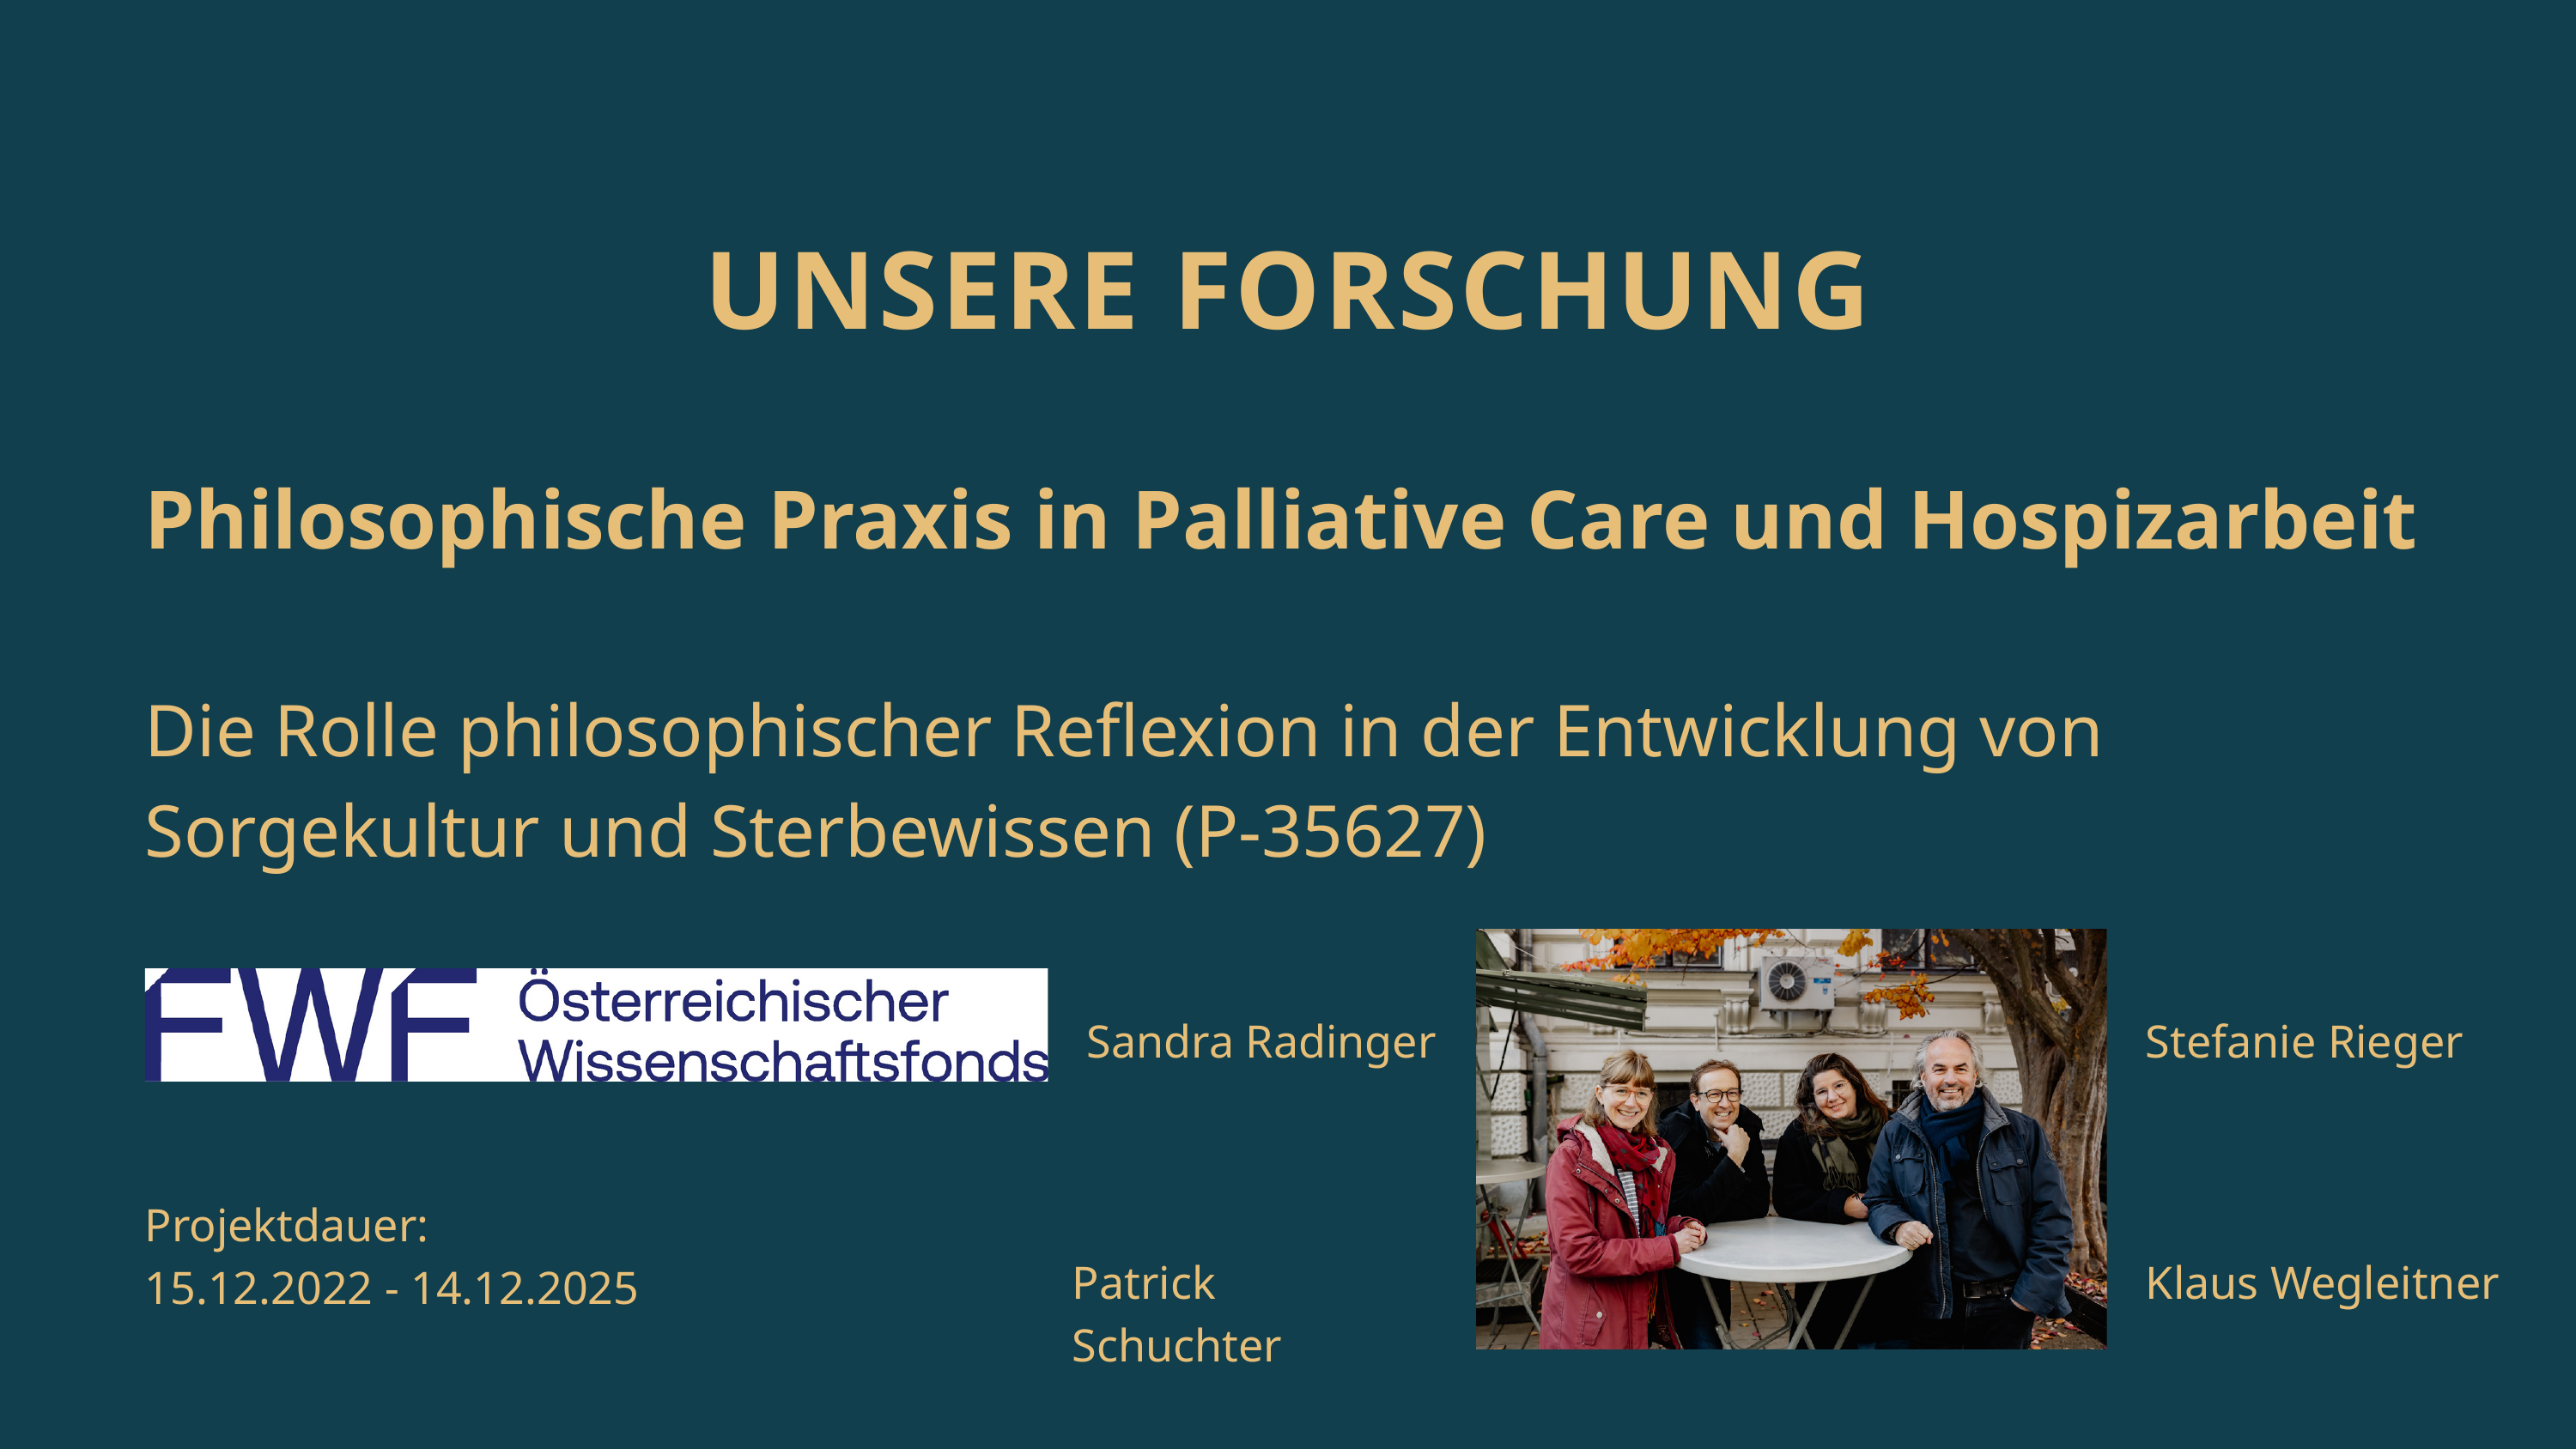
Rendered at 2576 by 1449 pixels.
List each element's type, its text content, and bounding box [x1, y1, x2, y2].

text_box Die Rolle philosophischer Reflexion in der Entwicklung von Sorgekultur und Sterbewissen (P-35627) [144, 670, 2432, 871]
text_box Klaus Wegleitner [2146, 1245, 2505, 1308]
text_box Sandra Radinger [1086, 1003, 1437, 1067]
text_box Stefanie Rieger [2145, 1003, 2476, 1067]
text_box Philosophische Praxis in Palliative Care und Hospizarbeit [144, 465, 2432, 566]
text_box UNSERE FORSCHUNG [303, 227, 2273, 351]
text_box Projektdauer: 15.12.2022 - 14.12.2025 [144, 1188, 1000, 1314]
text_box [1476, 929, 2107, 1349]
text_box Patrick Schuchter [1072, 1245, 1437, 1371]
text_box [144, 968, 1048, 1082]
